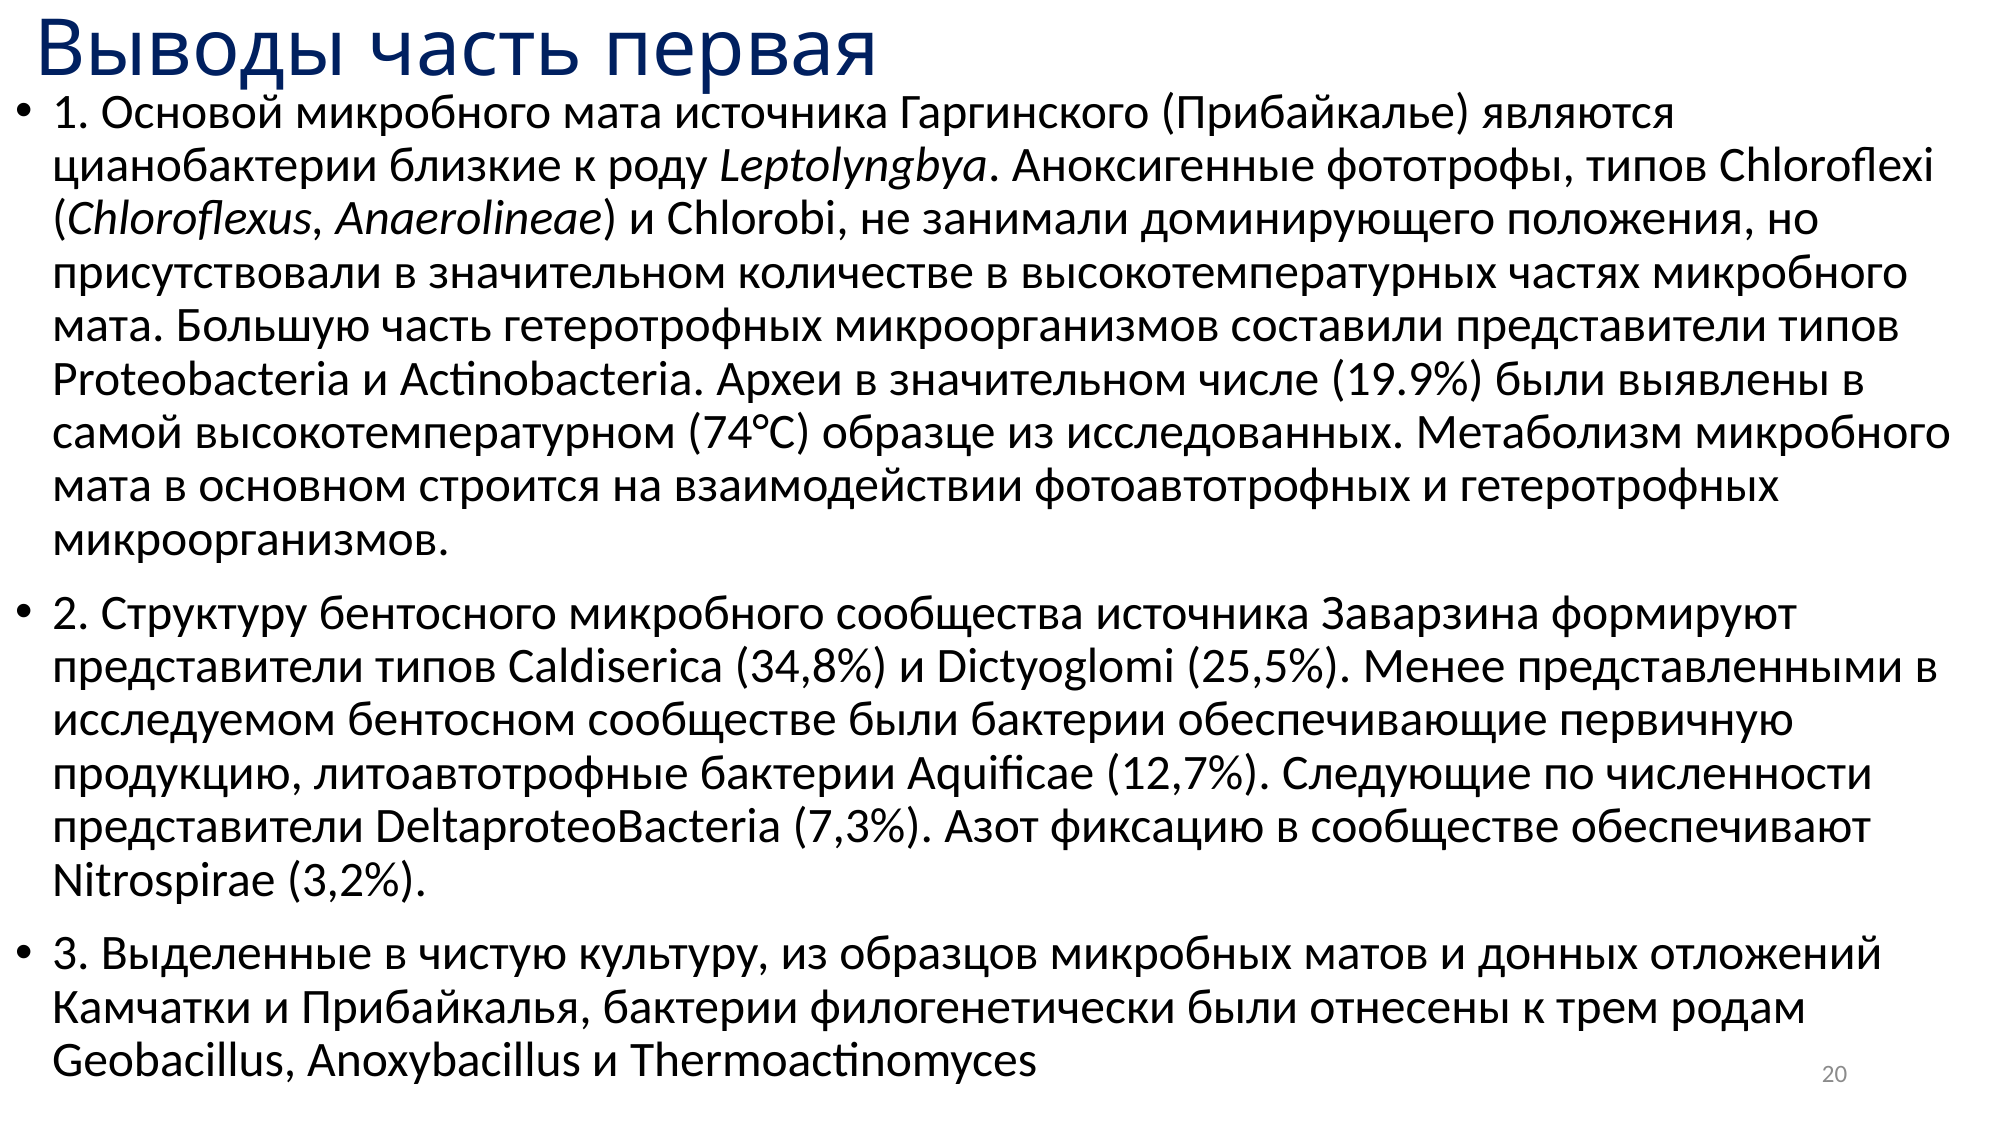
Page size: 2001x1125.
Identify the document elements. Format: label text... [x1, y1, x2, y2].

slide_number 20 [1412, 1042, 1863, 1103]
title Выводы часть первая [19, 0, 1430, 77]
list 1. Основой микробного мата источника Гаргинского (Прибайкалье) являются цианобактерии близкие к роду Leptolyngbya. Аноксигенные фототрофы, типов Chloroflexi (Chloroflexus, Anaerolineae) и Chlorobi, не занимали доминирующего положения, но присутствовали в значительном количестве в высокотемпературных частях микробного мата. Большую часть гетеротрофных микроорганизмов составили представители типов Proteobacteria и Actinobacteria. Археи в значительном числе (19.9%) были выявлены в самой высокотемпературном (74°С) образце из исследованных. Метаболизм микробного мата в основном строится на взаимодействии фотоавтотрофных и гетеротрофных микроорганизмов. 2. Структуру бентосного микробного сообщества источника Заварзина формируют представители типов Caldiserica (34,8%) и Dictyoglomi (25,5%). Менее представленными в исследуемом бентосном сообществе были бактерии обеспечивающие первичную продукцию, литоавтотрофные бактерии Aquificae (12,7%). Следующие по численности представители DeltaproteoBacteria (7,3%). Азот фиксацию в сообществе обеспечивают Nitrospirae (3,2%). 3. Выделенные в чистую культуру, из образцов микробных матов и донных отложений Камчатки и Прибайкалья, бактерии филогенетически были отнесены к трем родам Geobacillus, Anoxybacillus и Thermoactinomyces [0, 77, 2000, 1103]
